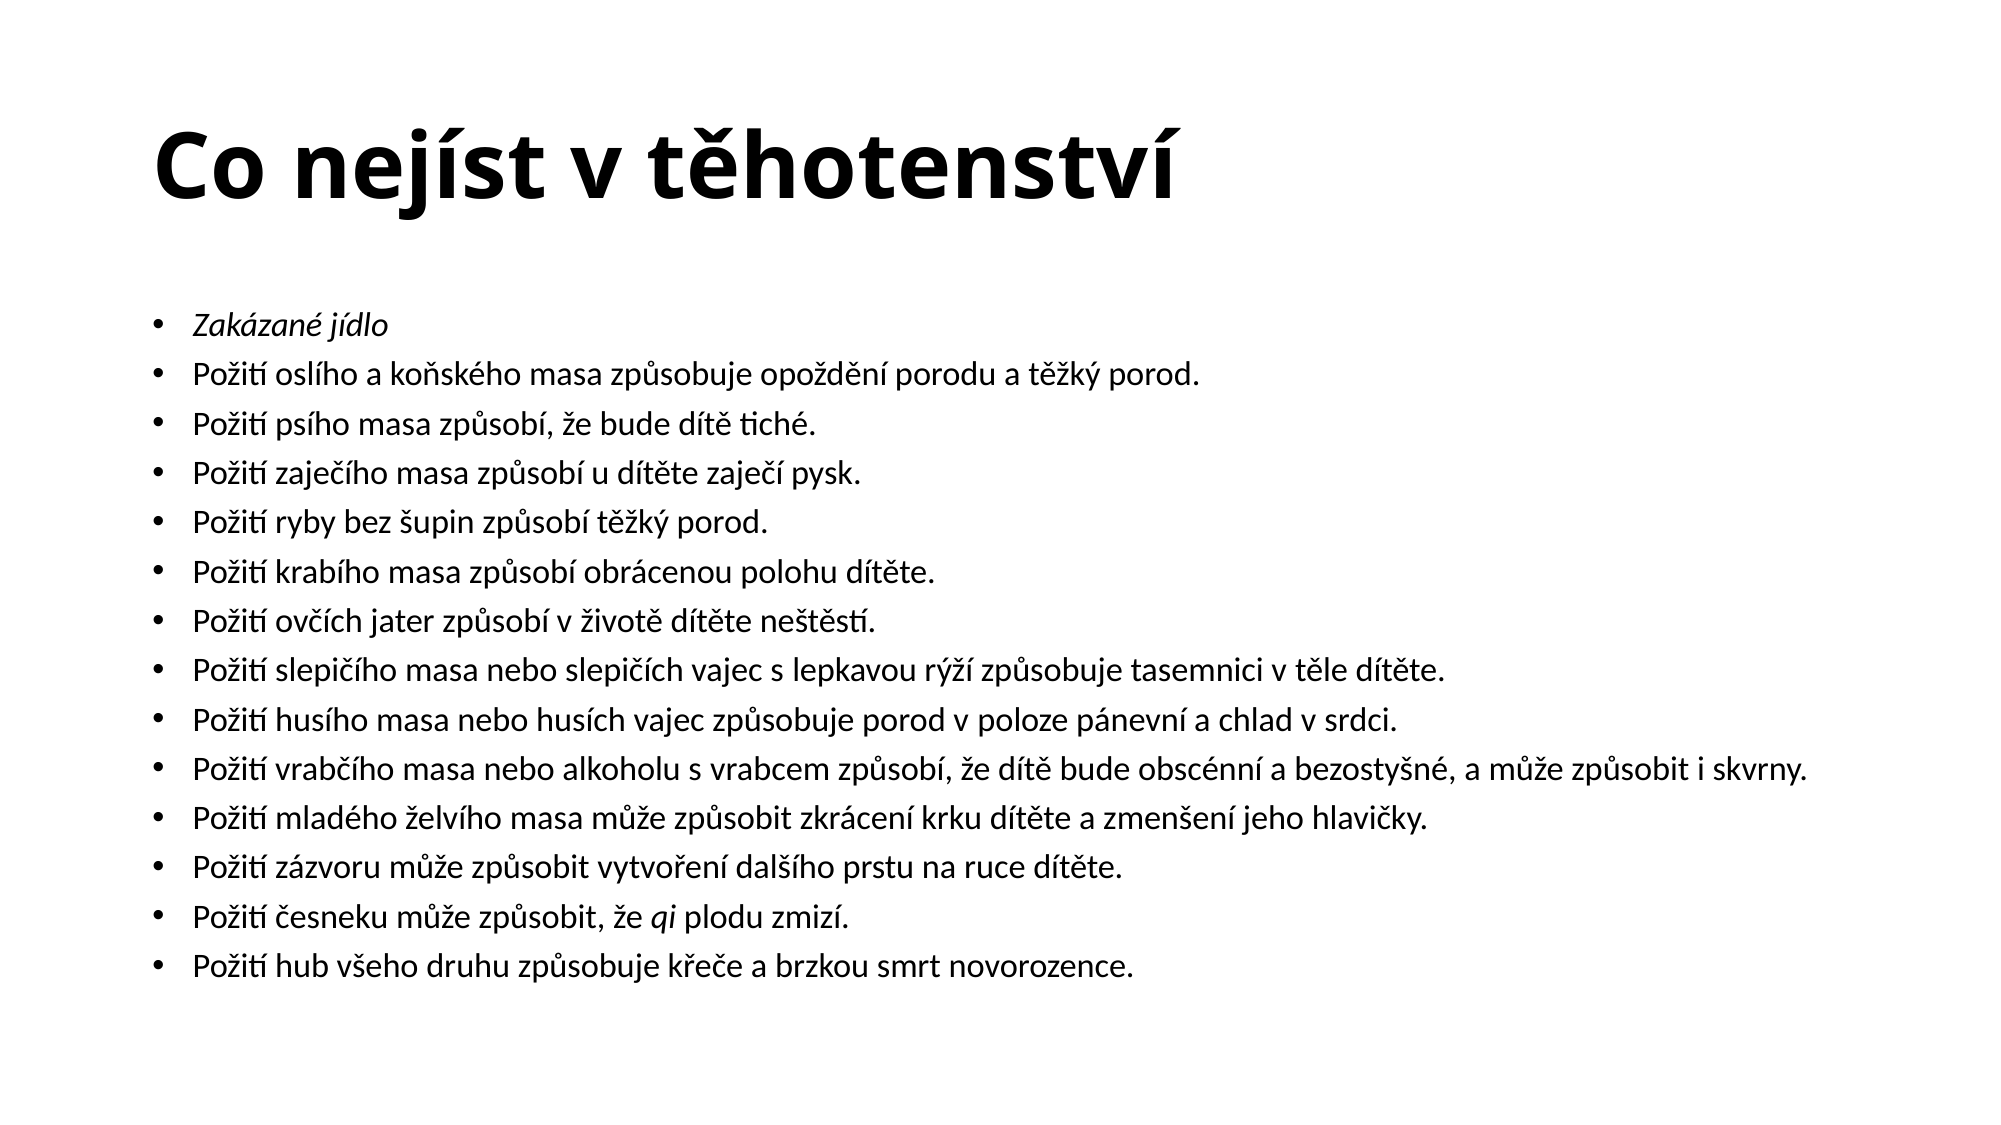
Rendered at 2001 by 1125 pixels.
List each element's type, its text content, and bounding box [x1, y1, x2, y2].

list Zakázané jídlo Požití oslího a koňského masa způsobuje opoždění porodu a těžký porod. Požití psího masa způsobí, že bude dítě tiché. Požití zaječího masa způsobí u dítěte zaječí pysk. Požití ryby bez šupin způsobí těžký porod. Požití krabího masa způsobí obrácenou polohu dítěte. Požití ovčích jater způsobí v životě dítěte neštěstí. Požití slepičího masa nebo slepičích vajec s lepkavou rýží způsobuje tasemnici v těle dítěte. Požití husího masa nebo husích vajec způsobuje porod v poloze pánevní a chlad v srdci. Požití vrabčího masa nebo alkoholu s vrabcem způsobí, že dítě bude obscénní a bezostyšné, a může způsobit i skvrny. Požití mladého želvího masa může způsobit zkrácení krku dítěte a zmenšení jeho hlavičky. Požití zázvoru může způsobit vytvoření dalšího prstu na ruce dítěte. Požití česneku může způsobit, že qi plodu zmizí. Požití hub všeho druhu způsobuje křeče a brzkou smrt novorozence. [137, 299, 1863, 1014]
title Co nejíst v těhotenství [137, 59, 1863, 278]
